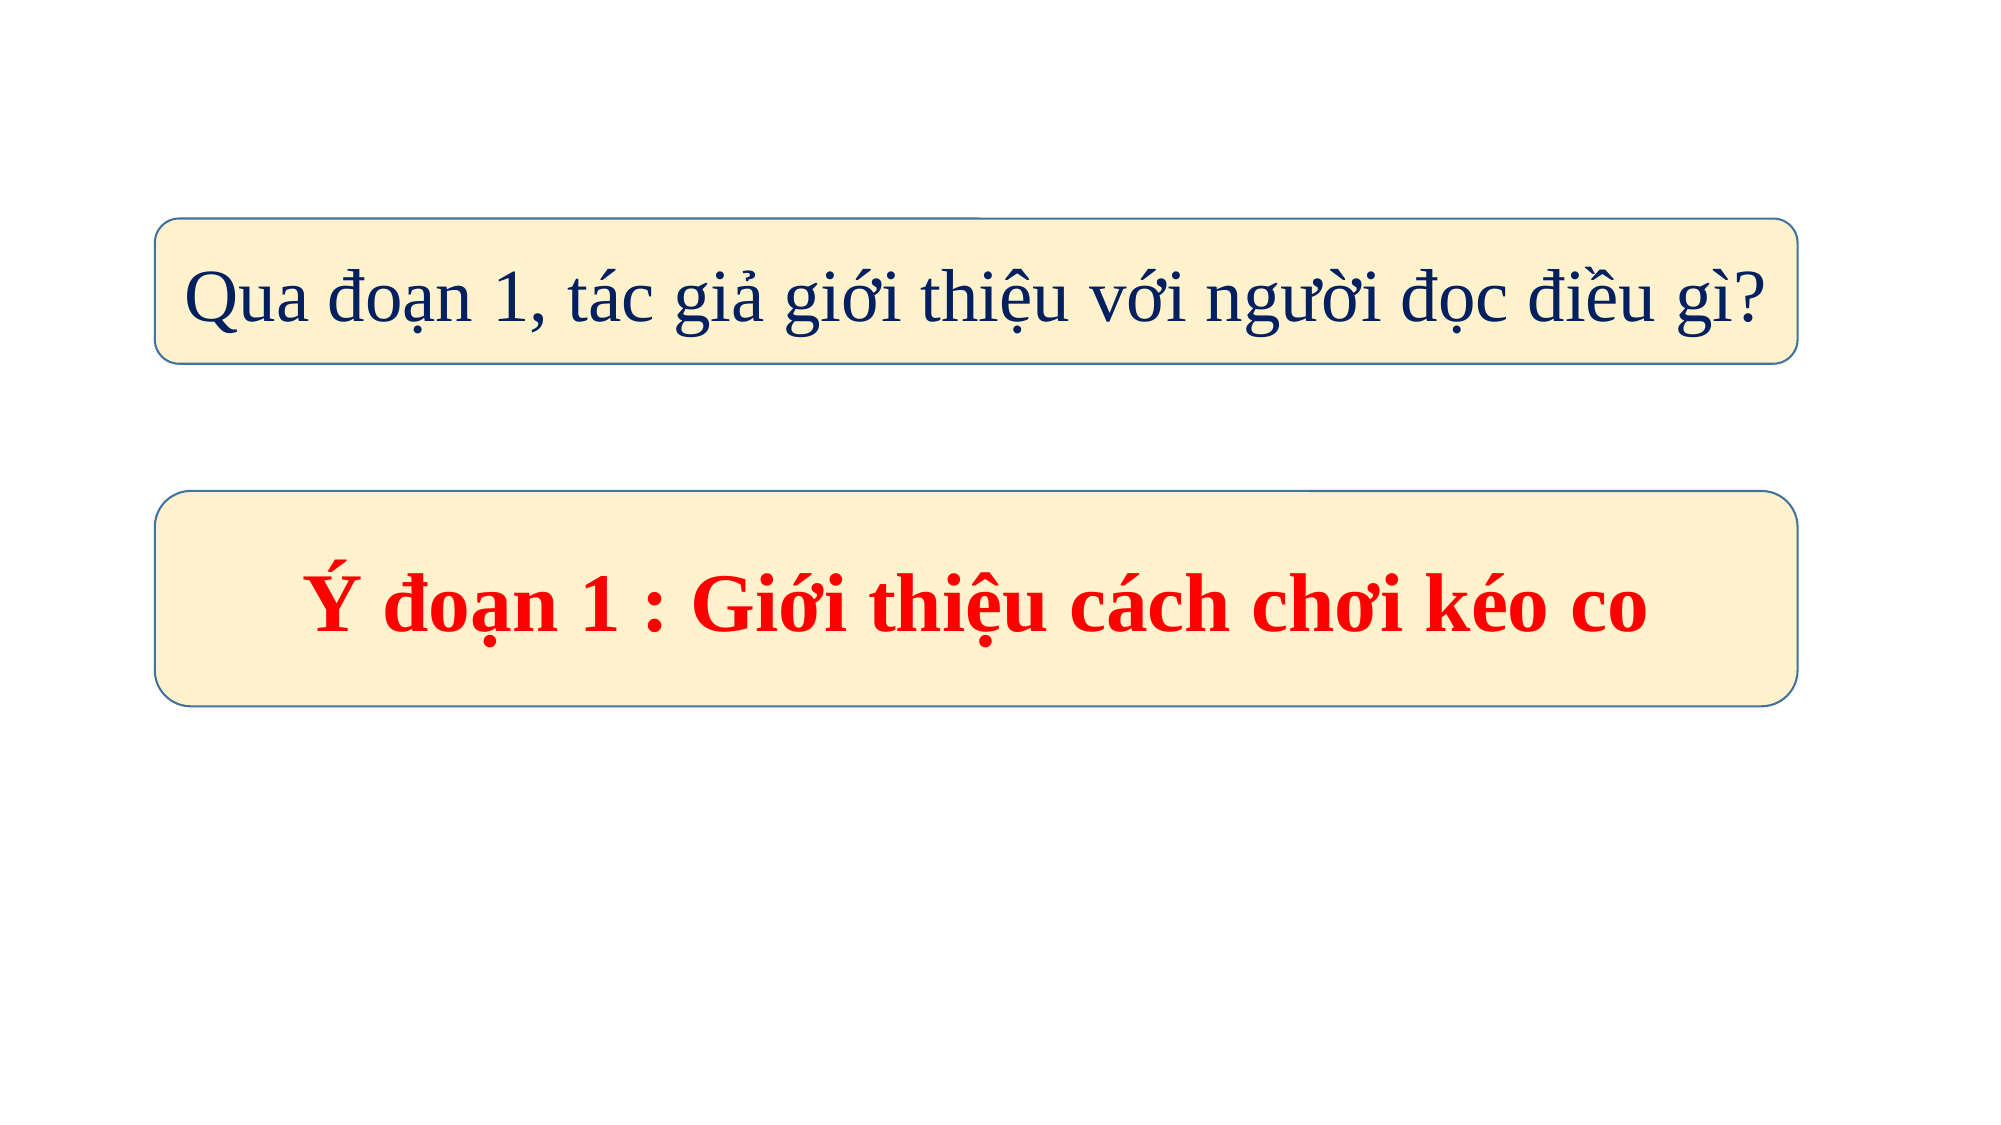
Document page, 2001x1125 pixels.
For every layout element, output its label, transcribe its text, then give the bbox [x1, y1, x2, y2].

text_box Qua đoạn 1, tác giả giới thiệu với người đọc điều gì? [154, 218, 1798, 364]
text_box Ý đoạn 1 : Giới thiệu cách chơi kéo co [154, 490, 1798, 707]
